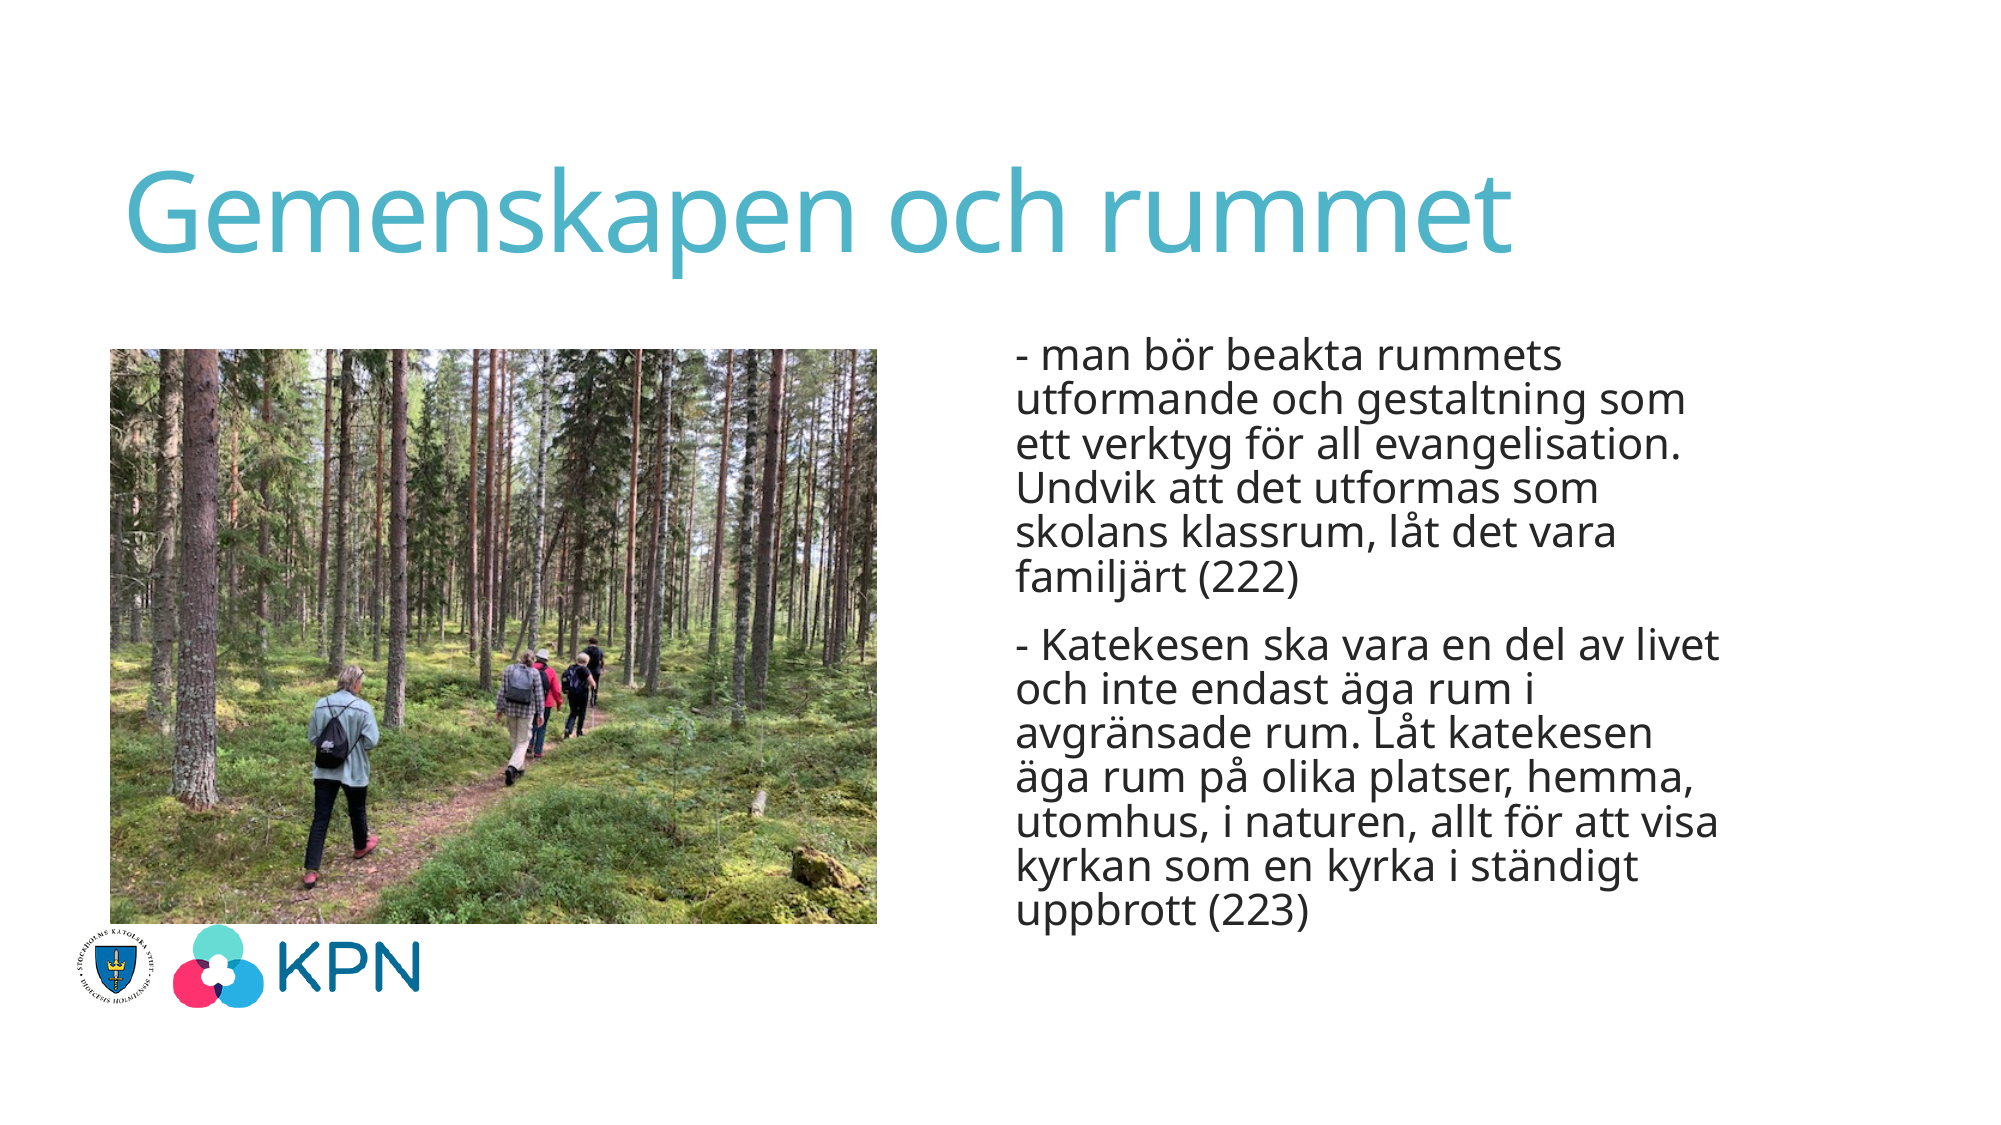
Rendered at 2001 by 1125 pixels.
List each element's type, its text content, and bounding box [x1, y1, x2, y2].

list - man bör beakta rummets utformande och gestaltning som ett verktyg för all evangelisation. Undvik att det utformas som skolans klassrum, låt det vara familjärt (222) - Katekesen ska vara en del av livet och inte endast äga rum i avgränsade rum. Låt katekesen äga rum på olika platser, hemma, utomhus, i naturen, allt för att visa kyrkan som en kyrka i ständigt uppbrott (223) [986, 327, 1752, 946]
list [110, 349, 877, 925]
title Gemenskapen och rummet [107, 81, 1875, 354]
picture [77, 923, 421, 1008]
